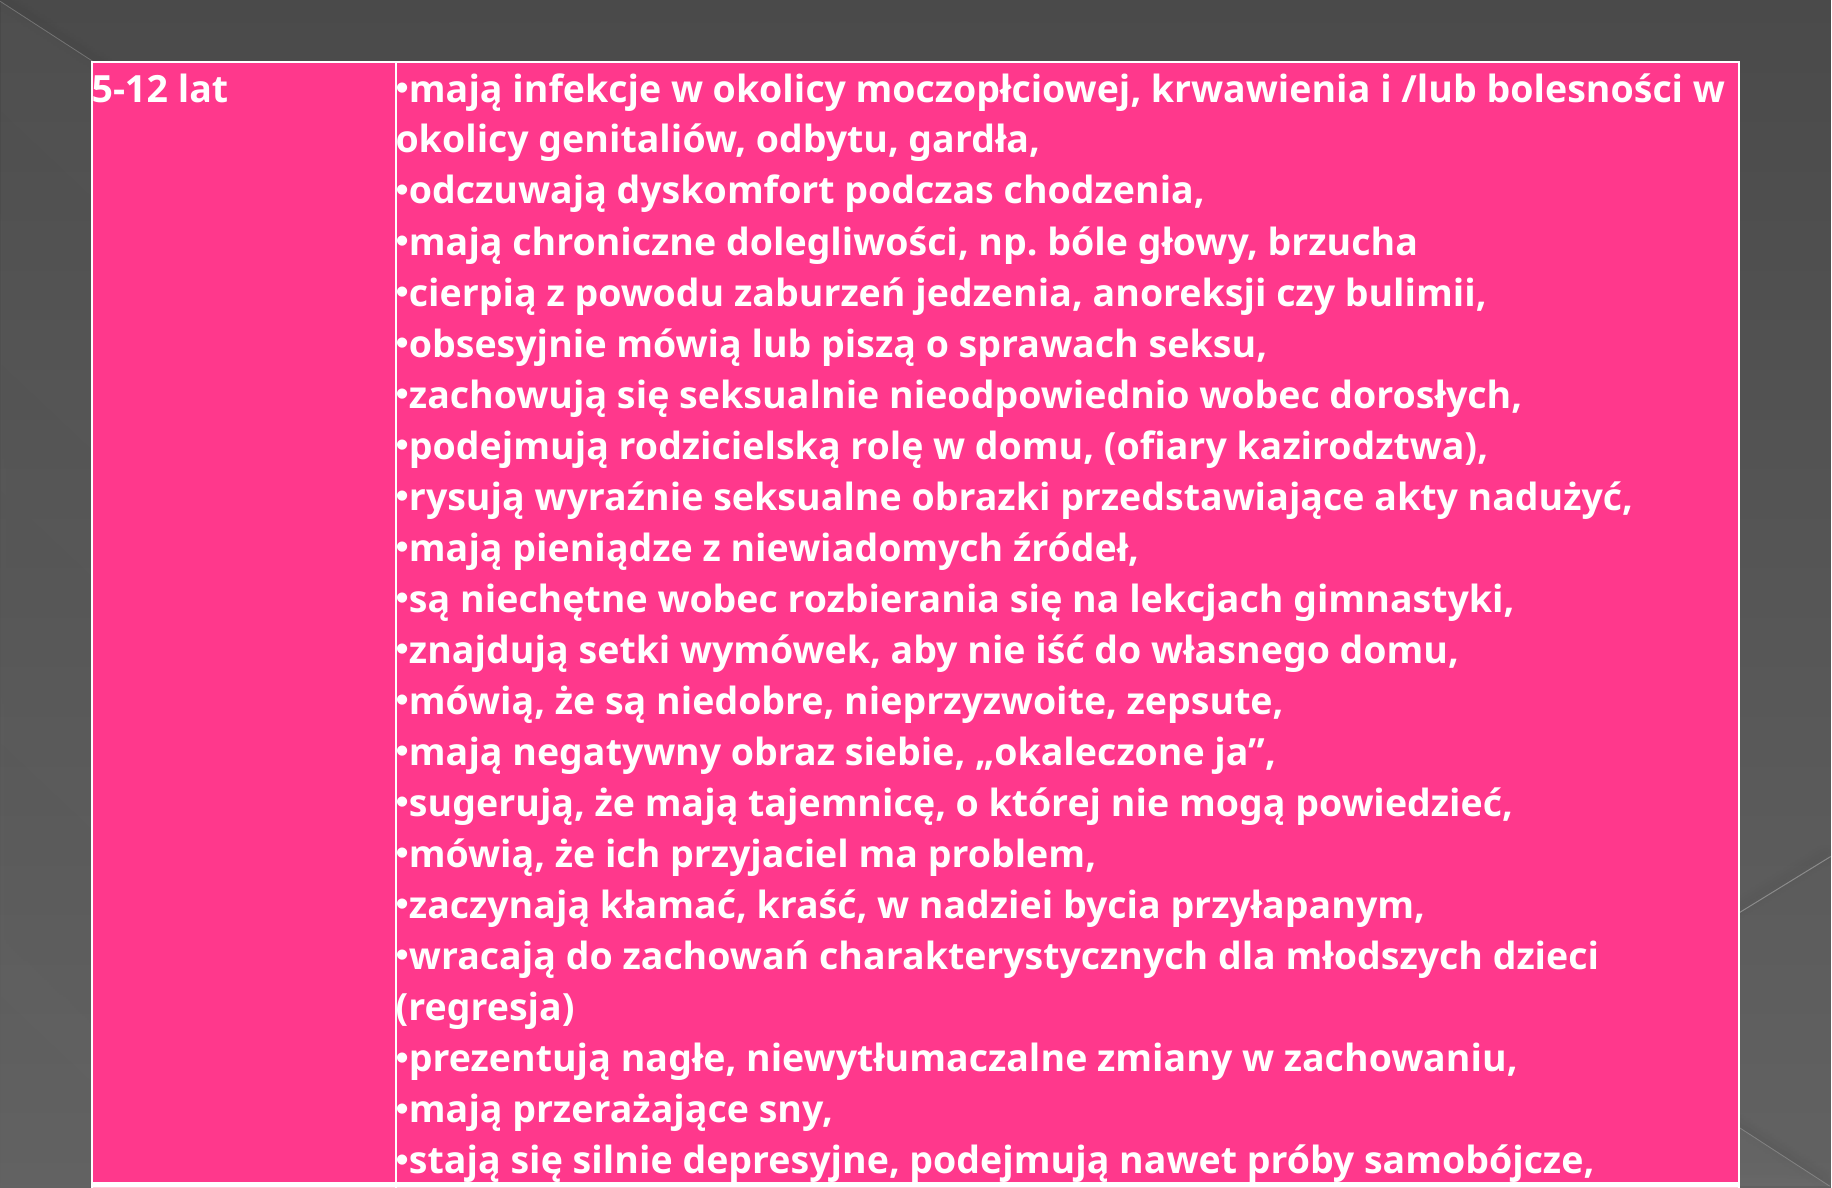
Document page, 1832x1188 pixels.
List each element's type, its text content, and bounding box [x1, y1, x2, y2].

table_header mają infekcje w okolicy moczopłciowej, krwawienia i /lub bolesności w okolicy genitaliów, odbytu, gardła, odczuwają dyskomfort podczas chodzenia, mają chroniczne dolegliwości, np. bóle głowy, brzucha cierpią z powodu zaburzeń jedzenia, anoreksji czy bulimii, obsesyjnie mówią lub piszą o sprawach seksu, zachowują się seksualnie nieodpowiednio wobec dorosłych, podejmują rodzicielską rolę w domu, (ofiary kazirodztwa), rysują wyraźnie seksualne obrazki przedstawiające akty nadużyć, mają pieniądze z niewiadomych źródeł, są niechętne wobec rozbierania się na lekcjach gimnastyki, znajdują setki wymówek, aby nie iść do własnego domu, mówią, że są niedobre, nieprzyzwoite, zepsute, mają negatywny obraz siebie, „okaleczone ja”, sugerują, że mają tajemnicę, o której nie mogą powiedzieć, mówią, że ich przyjaciel ma problem, zaczynają kłamać, kraść, w nadziei bycia przyłapanym, wracają do zachowań charakterystycznych dla młodszych dzieci (regresja) prezentują nagłe, niewytłumaczalne zmiany w zachowaniu, mają przerażające sny, stają się silnie depresyjne, podejmują nawet próby samobójcze, [397, 63, 1738, 1182]
table_header 5-12 lat [93, 63, 395, 1182]
